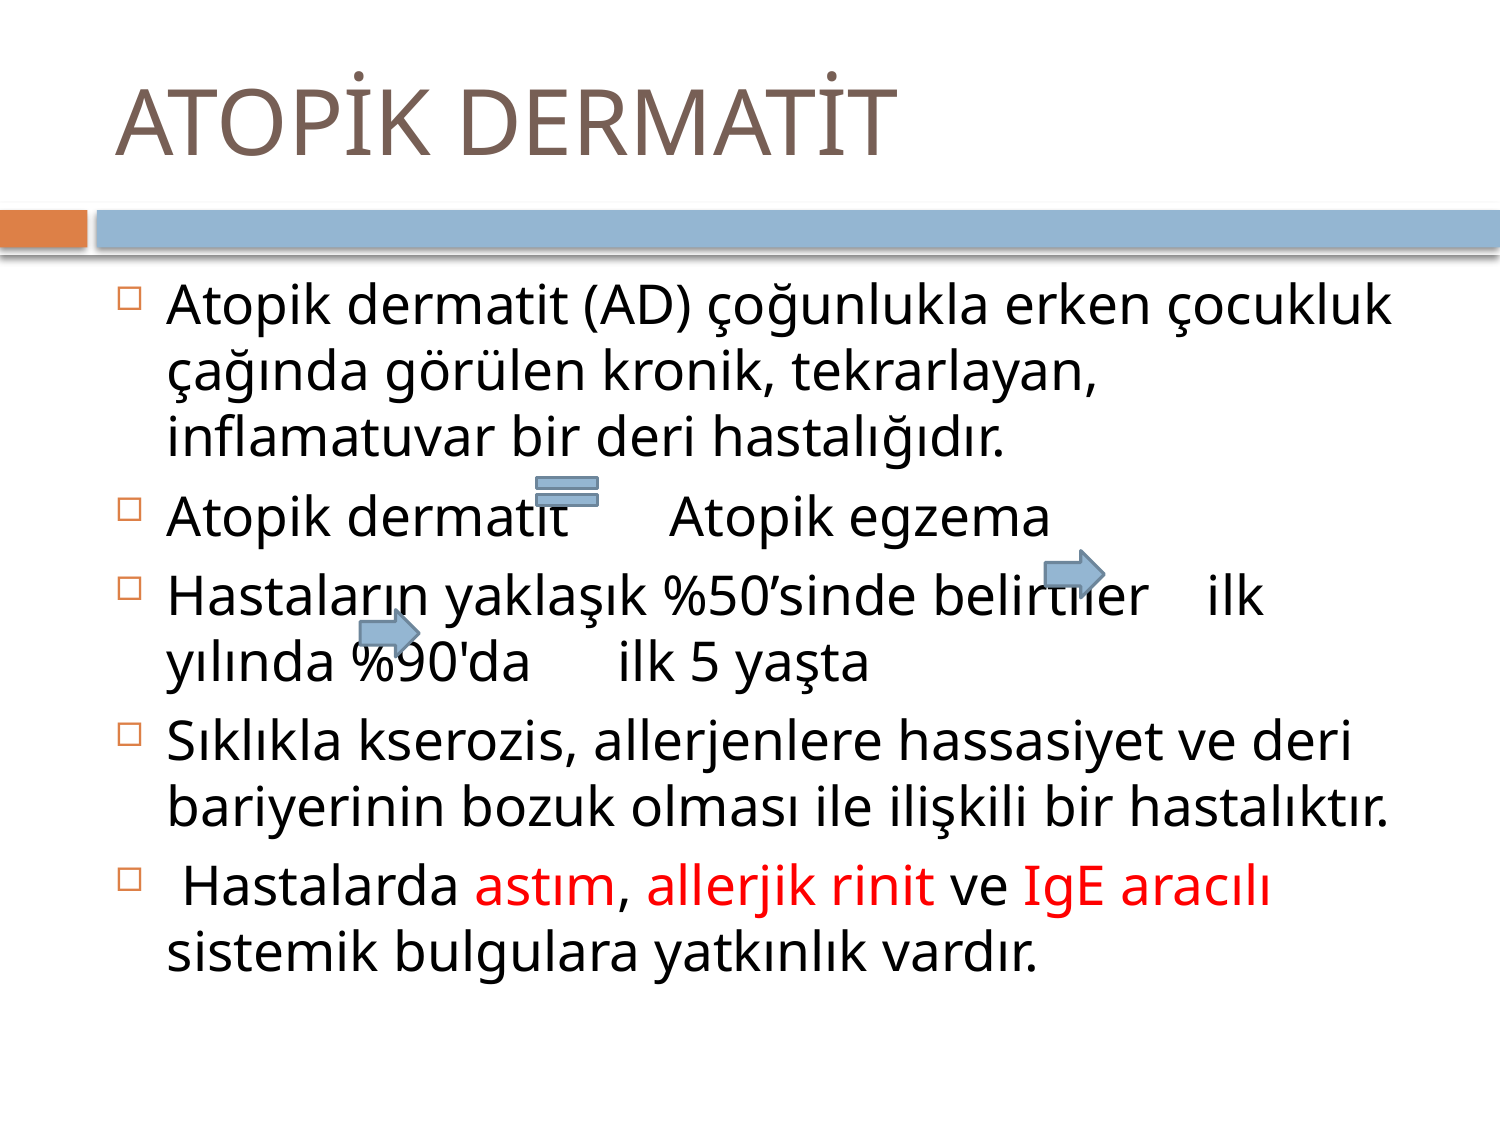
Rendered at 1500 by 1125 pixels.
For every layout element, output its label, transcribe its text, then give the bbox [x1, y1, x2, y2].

title ATOPİK DERMATİT [100, 37, 1438, 200]
list Atopik dermatit (AD) çoğunlukla erken çocukluk çağında görülen kronik, tekrarlayan, inflamatuvar bir deri hastalığıdır. Atopik dermatit Atopik egzema Hastaların yaklaşık %50’sinde belirtiler ilk yılında %90'da ilk 5 yaşta Sıklıkla kserozis, allerjenlere hassasiyet ve deri bariyerinin bozuk olması ile ilişkili bir hastalıktır. Hastalarda astım, allerjik rinit ve IgE aracılı sistemik bulgulara yatkınlık vardır. [100, 262, 1438, 1000]
text_box [1043, 549, 1106, 600]
text_box [358, 608, 421, 659]
text_box [535, 476, 599, 490]
text_box [535, 493, 599, 507]
